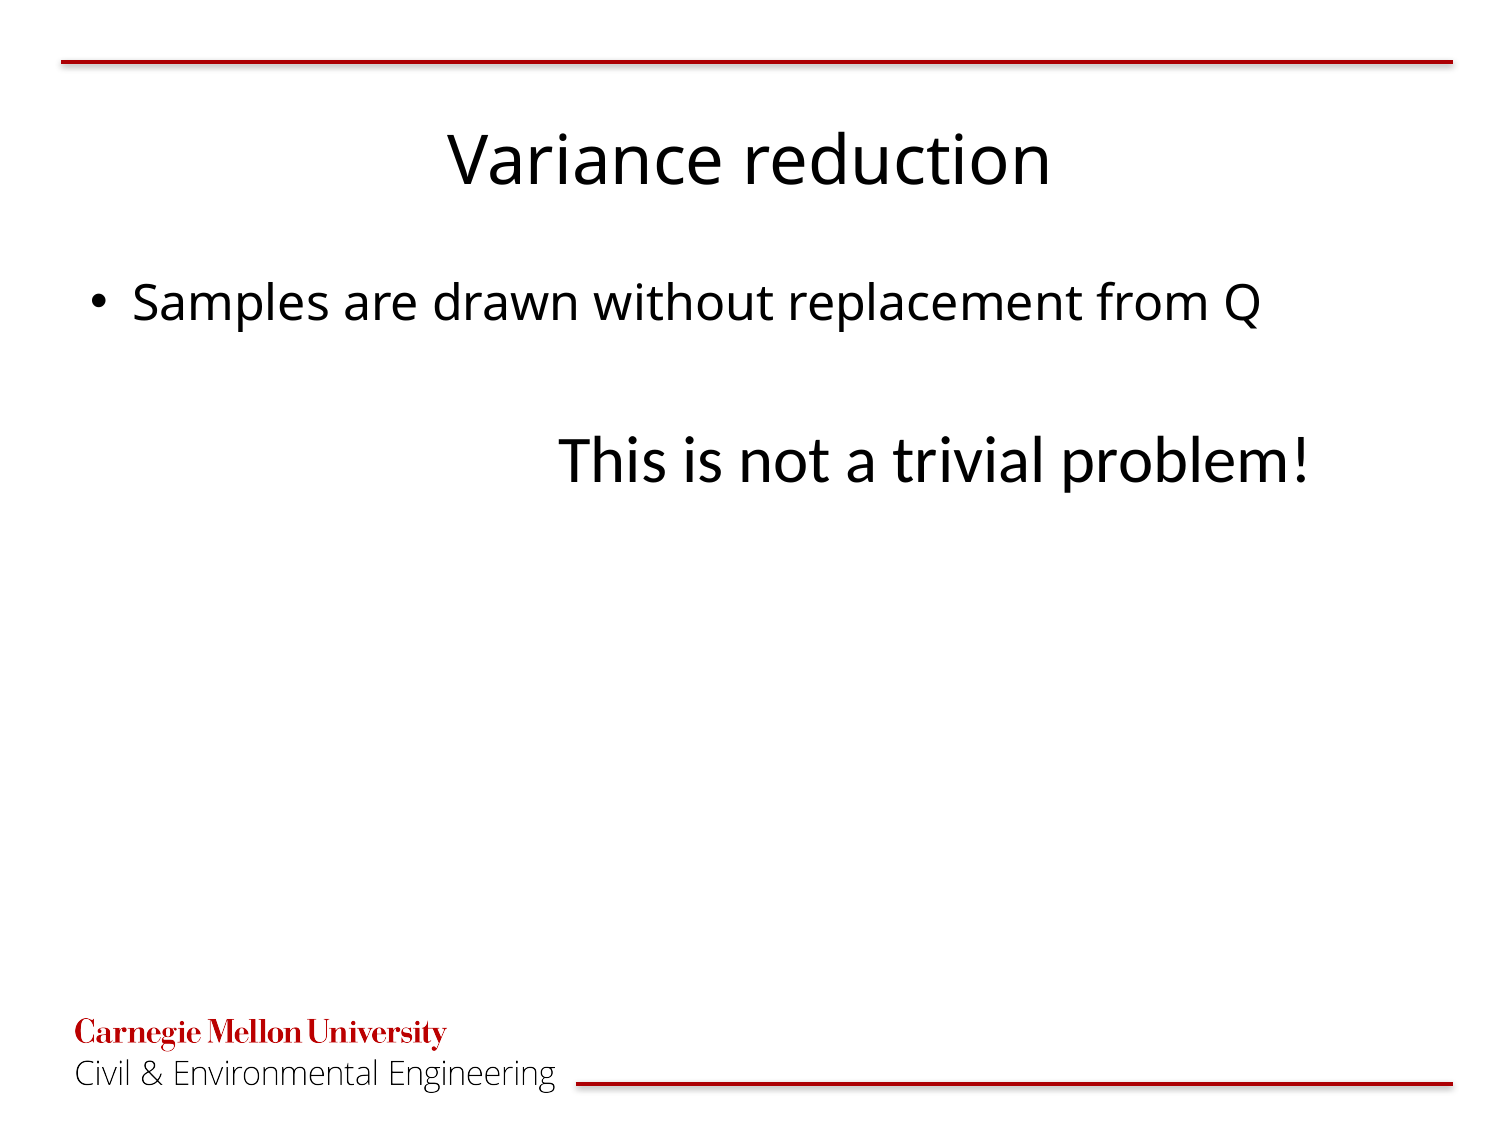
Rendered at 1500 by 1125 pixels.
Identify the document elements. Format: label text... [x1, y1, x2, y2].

list Samples are drawn without replacement from Q [75, 262, 1425, 1005]
picture [75, 1018, 555, 1093]
text_box This is not a trivial problem! [543, 408, 1328, 504]
title Variance reduction [75, 81, 1425, 233]
